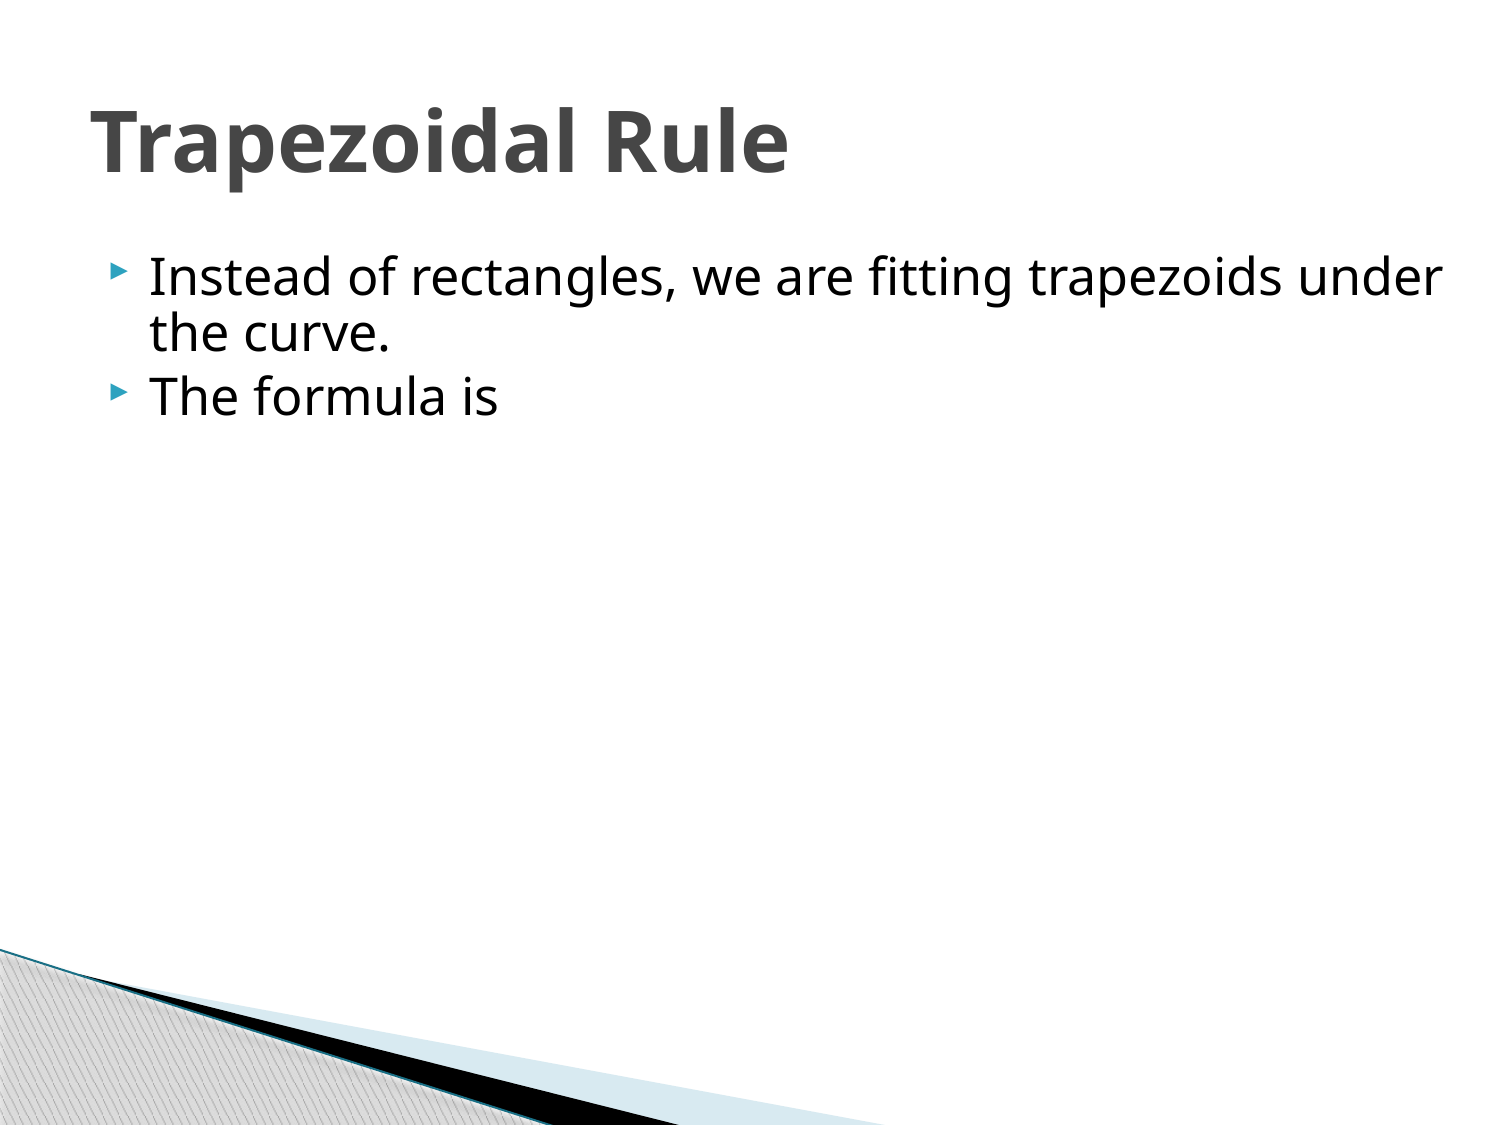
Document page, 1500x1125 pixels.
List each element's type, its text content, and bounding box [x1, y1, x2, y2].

title Trapezoidal Rule [75, 45, 1425, 233]
